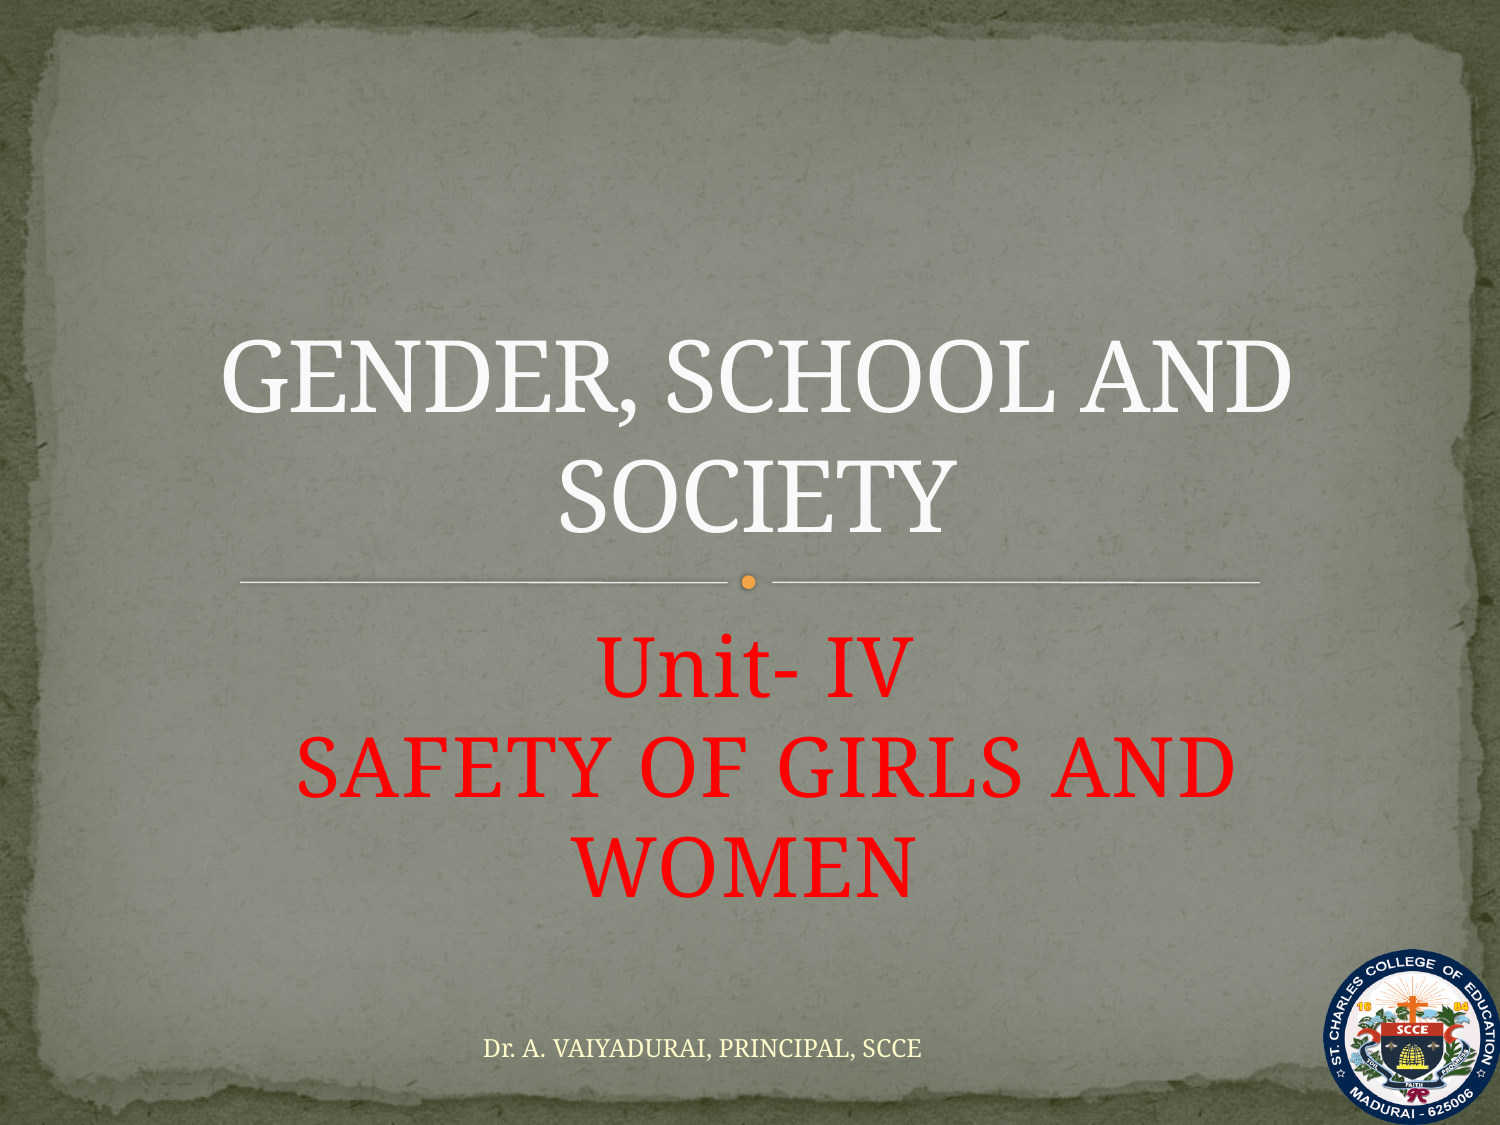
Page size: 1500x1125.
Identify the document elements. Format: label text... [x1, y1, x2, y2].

subtitle Unit- IV SAFETY OF GIRLS AND WOMEN [75, 606, 1438, 795]
title GENDER, SCHOOL AND SOCIETY [74, 235, 1438, 561]
footer Dr. A. VAIYADURAI, PRINCIPAL, SCCE [350, 1017, 938, 1081]
picture [1323, 949, 1500, 1125]
